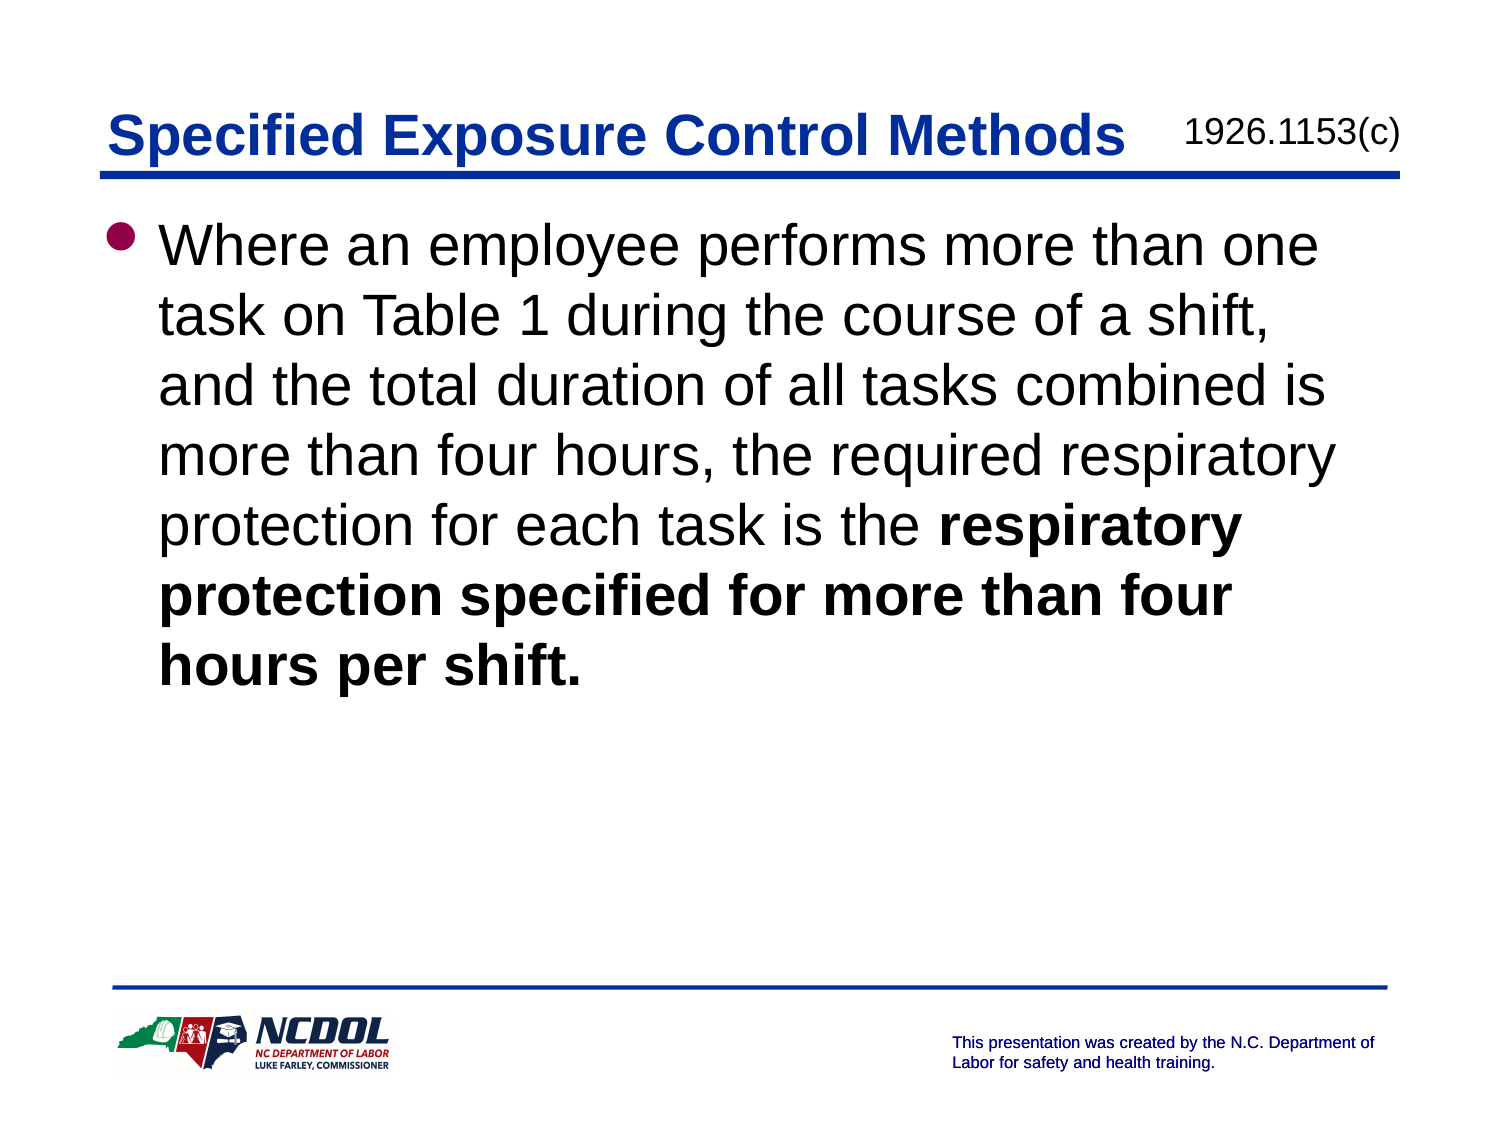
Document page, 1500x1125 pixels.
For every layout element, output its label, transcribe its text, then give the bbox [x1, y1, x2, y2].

picture [112, 1011, 394, 1074]
text_box 1926.1153(c) [1087, 99, 1416, 160]
title Specified Exposure Control Methods [99, 97, 1400, 188]
list Where an employee performs more than one task on Table 1 during the course of a shift, and the total duration of all tasks combined is more than four hours, the required respiratory protection for each task is the respiratory protection specified for more than four hours per shift. [87, 200, 1400, 975]
